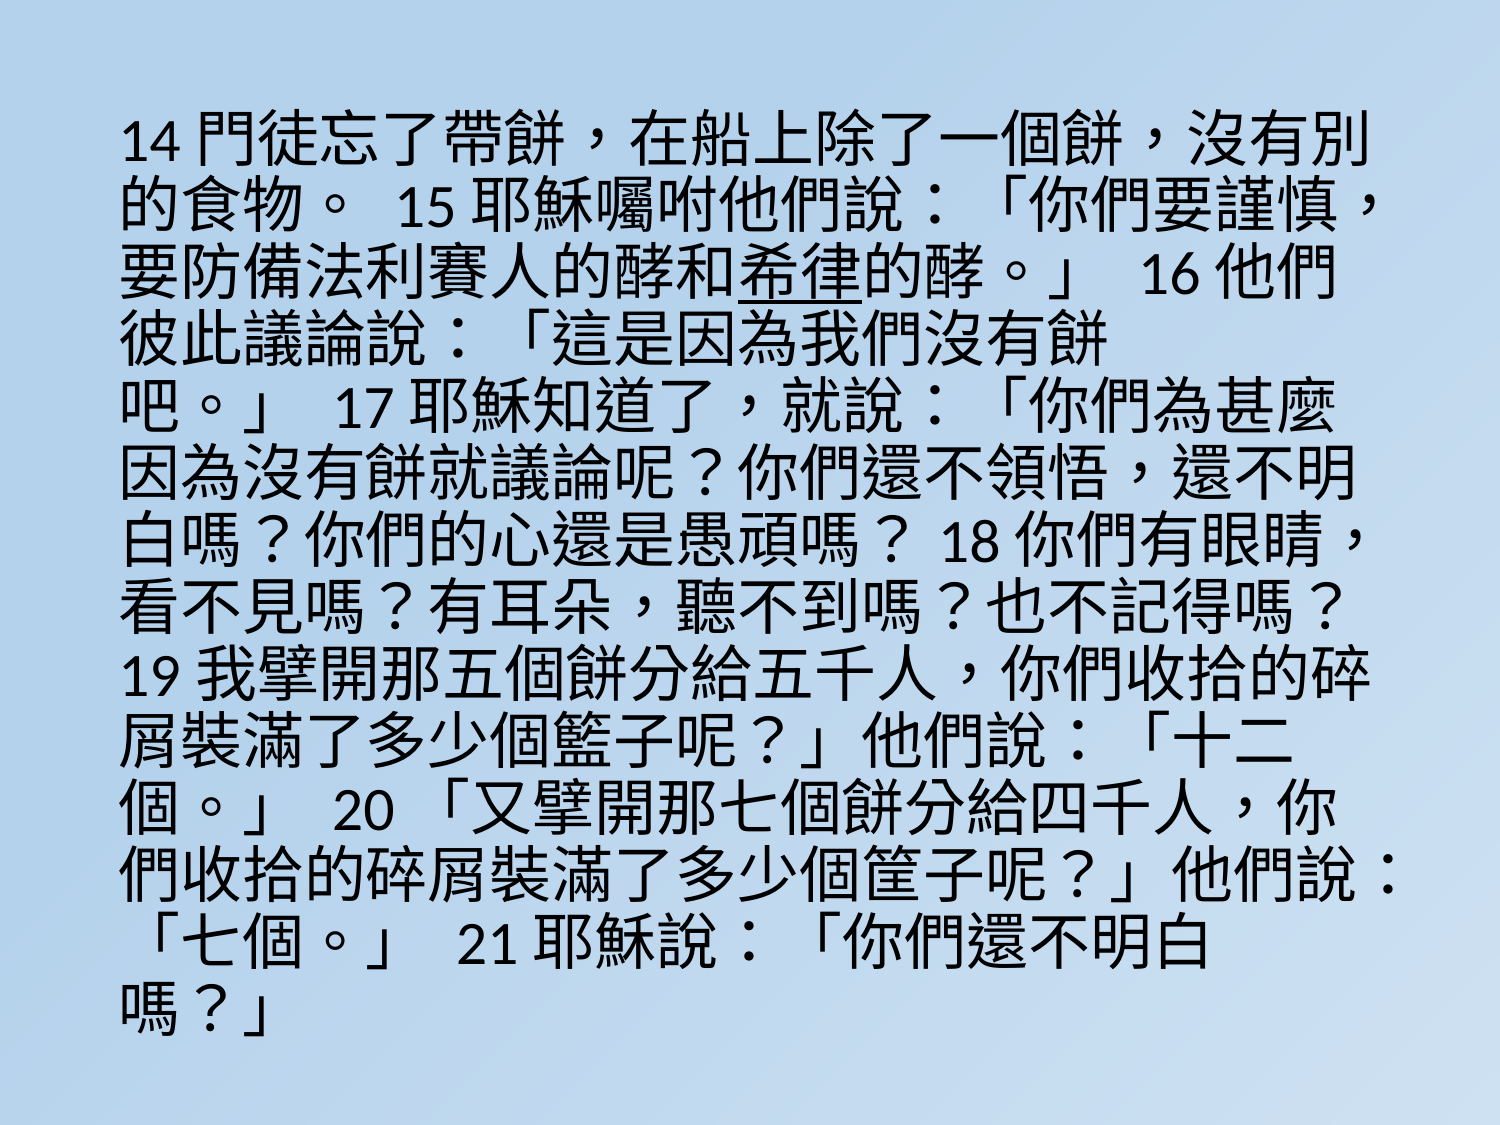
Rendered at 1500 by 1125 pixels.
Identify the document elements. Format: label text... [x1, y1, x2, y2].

list 14門徒忘了帶餅，在船上除了一個餅，沒有別的食物。 15耶穌囑咐他們說：「你們要謹慎，要防備法利賽人的酵和希律的酵。」 16他們彼此議論說：「這是因為我們沒有餅吧。」 17耶穌知道了，就說：「你們為甚麼因為沒有餅就議論呢？你們還不領悟，還不明白嗎？你們的心還是愚頑嗎？18你們有眼睛，看不見嗎？有耳朵，聽不到嗎？也不記得嗎？ 19我擘開那五個餅分給五千人，你們收拾的碎屑裝滿了多少個籃子呢？」他們說：「十二個。」 20「又擘開那七個餅分給四千人，你們收拾的碎屑裝滿了多少個筐子呢？」他們說：「七個。」 21耶穌說：「你們還不明白嗎？」 [103, 99, 1397, 1069]
